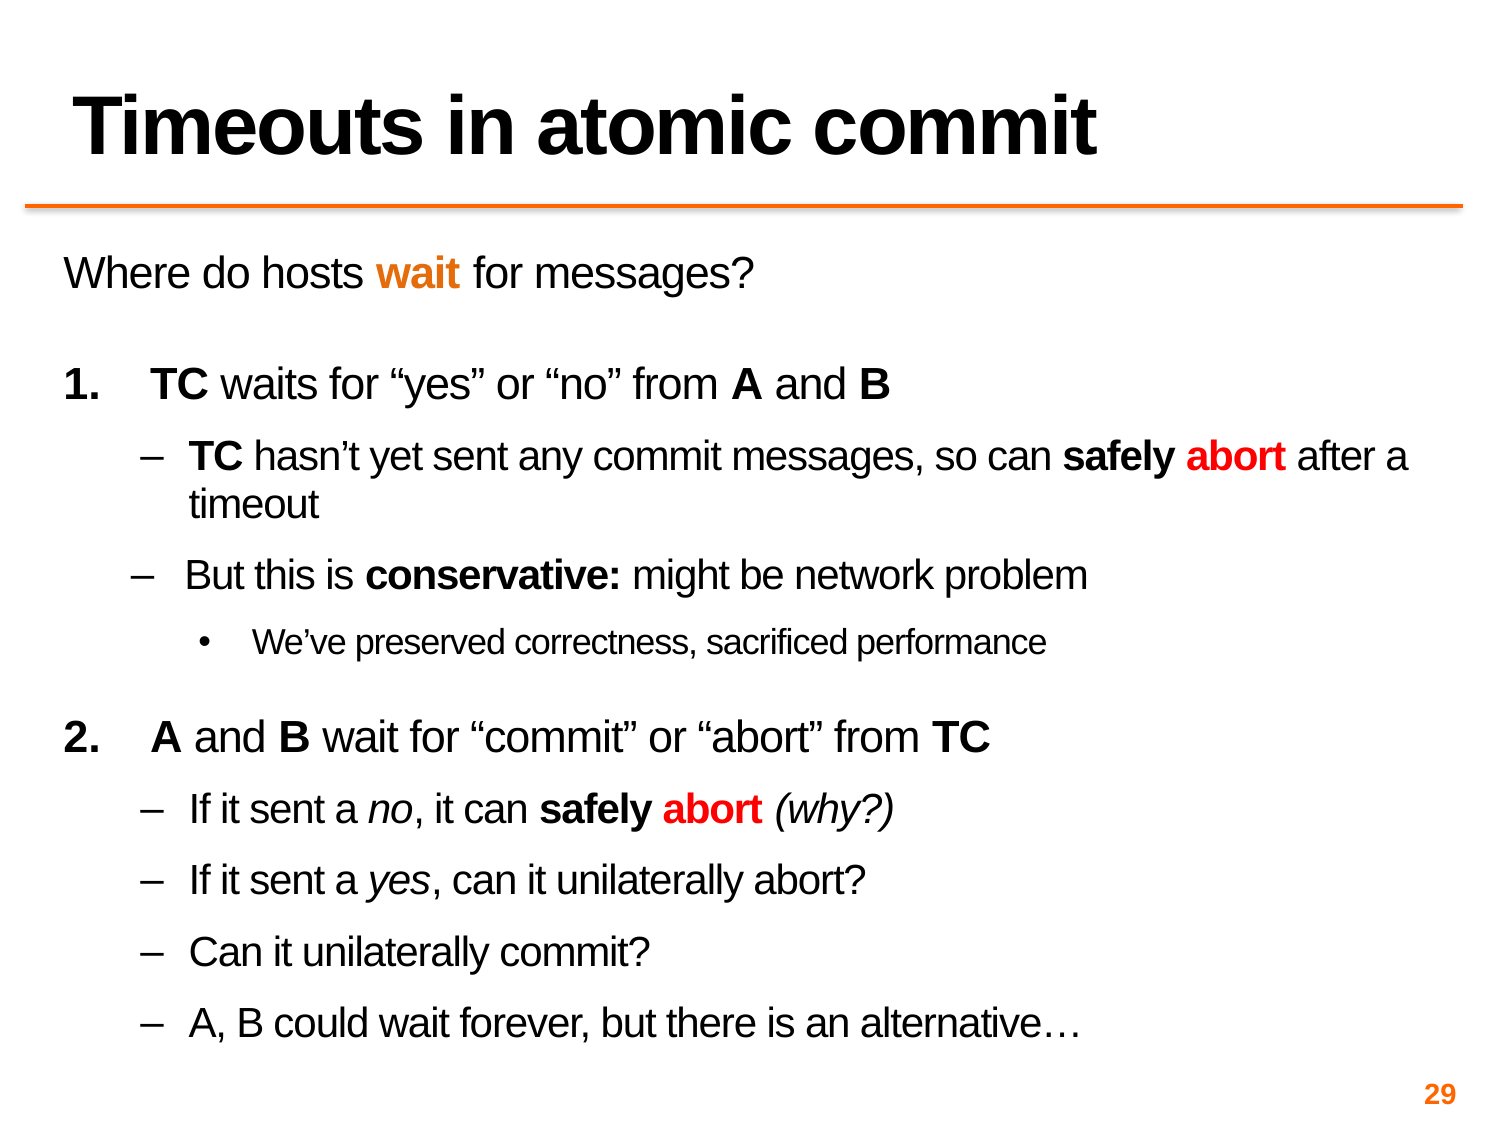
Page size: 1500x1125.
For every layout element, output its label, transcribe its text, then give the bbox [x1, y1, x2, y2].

title Timeouts in atomic commit [57, 2, 1463, 178]
list Where do hosts wait for messages? TC waits for “yes” or “no” from A and B TC hasn’t yet sent any commit messages, so can safely abort after a timeout But this is conservative: might be network problem We’ve preserved correctness, sacrificed performance A and B wait for “commit” or “abort” from TC If it sent a no, it can safely abort (why?) If it sent a yes, can it unilaterally abort? Can it unilaterally commit? A, B could wait forever, but there is an alternative… [57, 237, 1463, 1060]
slide_number 29 [1112, 1074, 1463, 1110]
